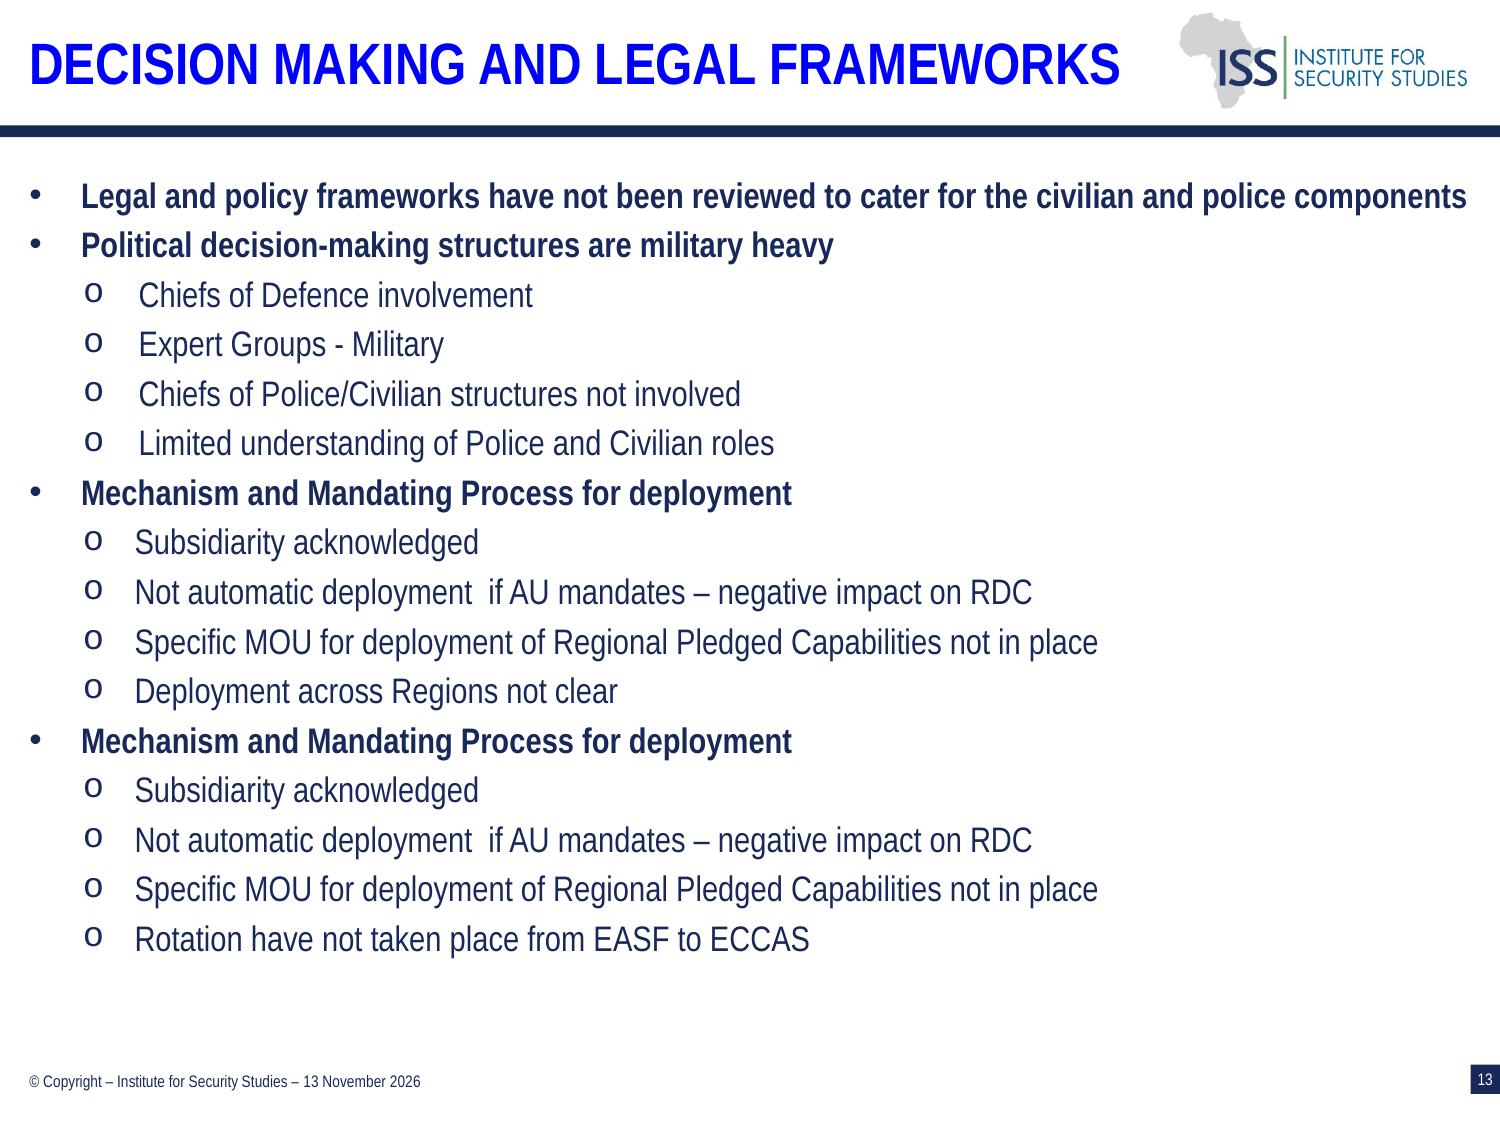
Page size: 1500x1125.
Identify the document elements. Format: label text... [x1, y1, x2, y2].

list Legal and policy frameworks have not been reviewed to cater for the civilian and police components Political decision-making structures are military heavy Chiefs of Defence involvement Expert Groups - Military Chiefs of Police/Civilian structures not involved Limited understanding of Police and Civilian roles Mechanism and Mandating Process for deployment Subsidiarity acknowledged Not automatic deployment if AU mandates – negative impact on RDC Specific MOU for deployment of Regional Pledged Capabilities not in place Deployment across Regions not clear Mechanism and Mandating Process for deployment Subsidiarity acknowledged Not automatic deployment if AU mandates – negative impact on RDC Specific MOU for deployment of Regional Pledged Capabilities not in place Rotation have not taken place from EASF to ECCAS [29, 172, 1471, 988]
title Decision making and legal frameworks [29, 42, 1247, 126]
picture [1175, 10, 1471, 111]
